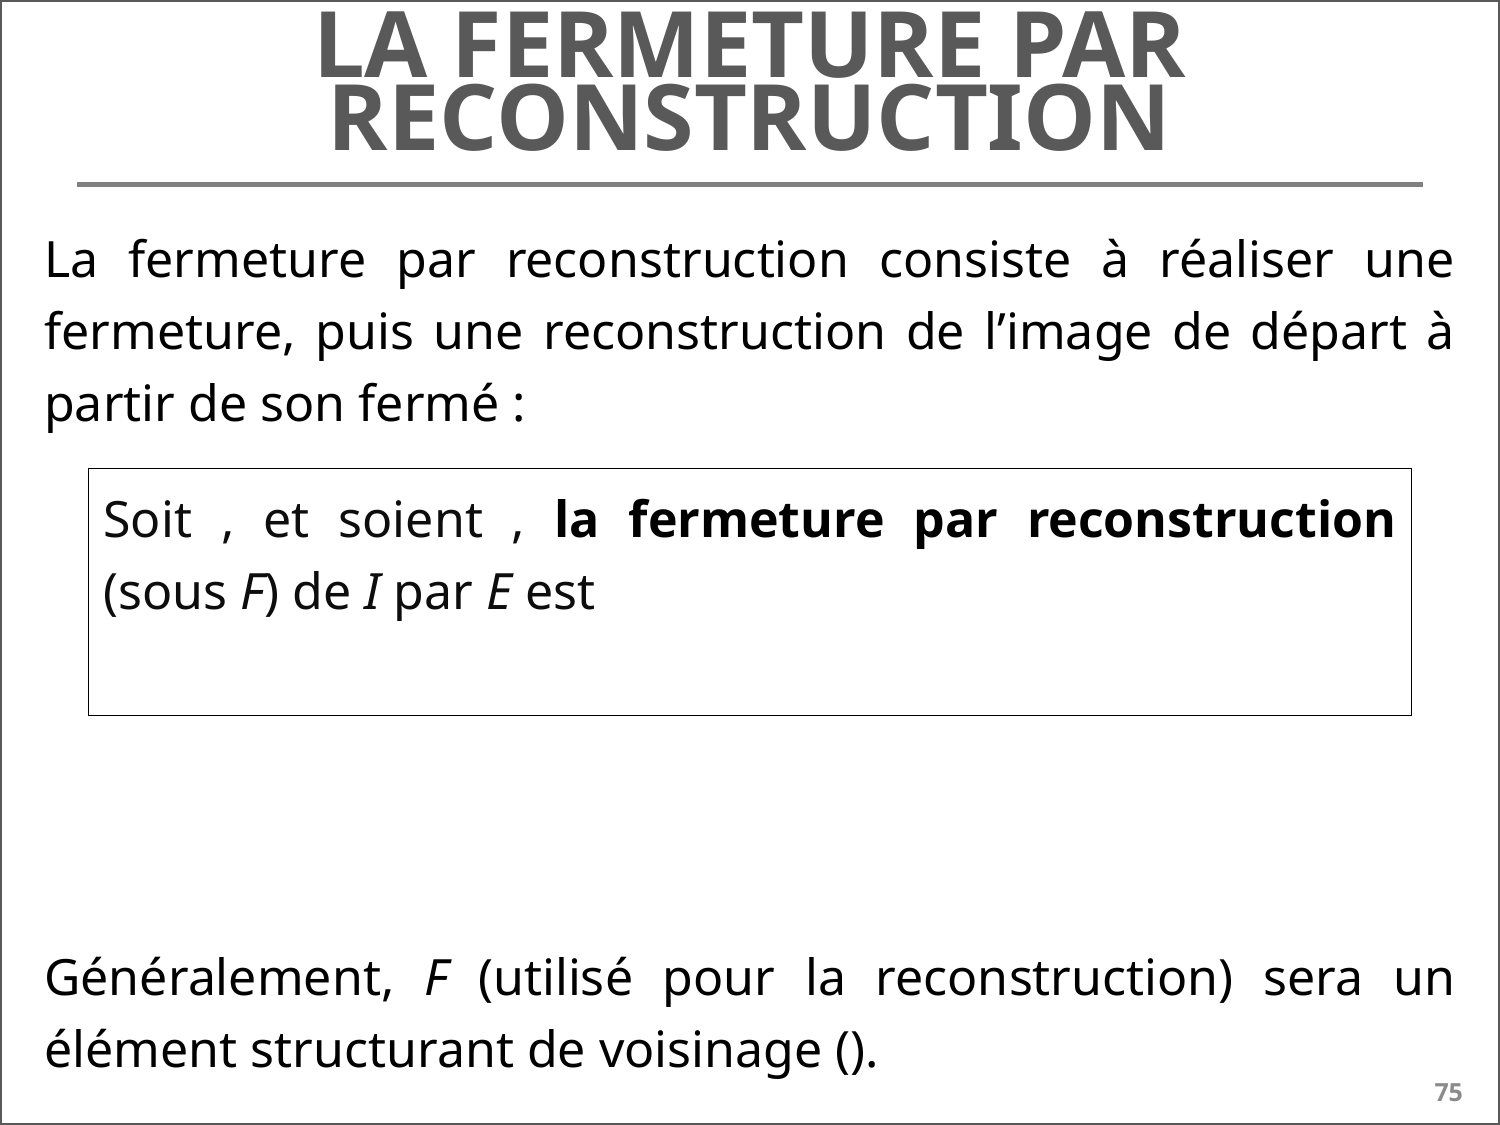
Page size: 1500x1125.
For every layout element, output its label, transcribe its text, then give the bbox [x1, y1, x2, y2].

slide_number 75 [1128, 1070, 1478, 1119]
title La fermeture par reconstruction [75, 19, 1425, 173]
